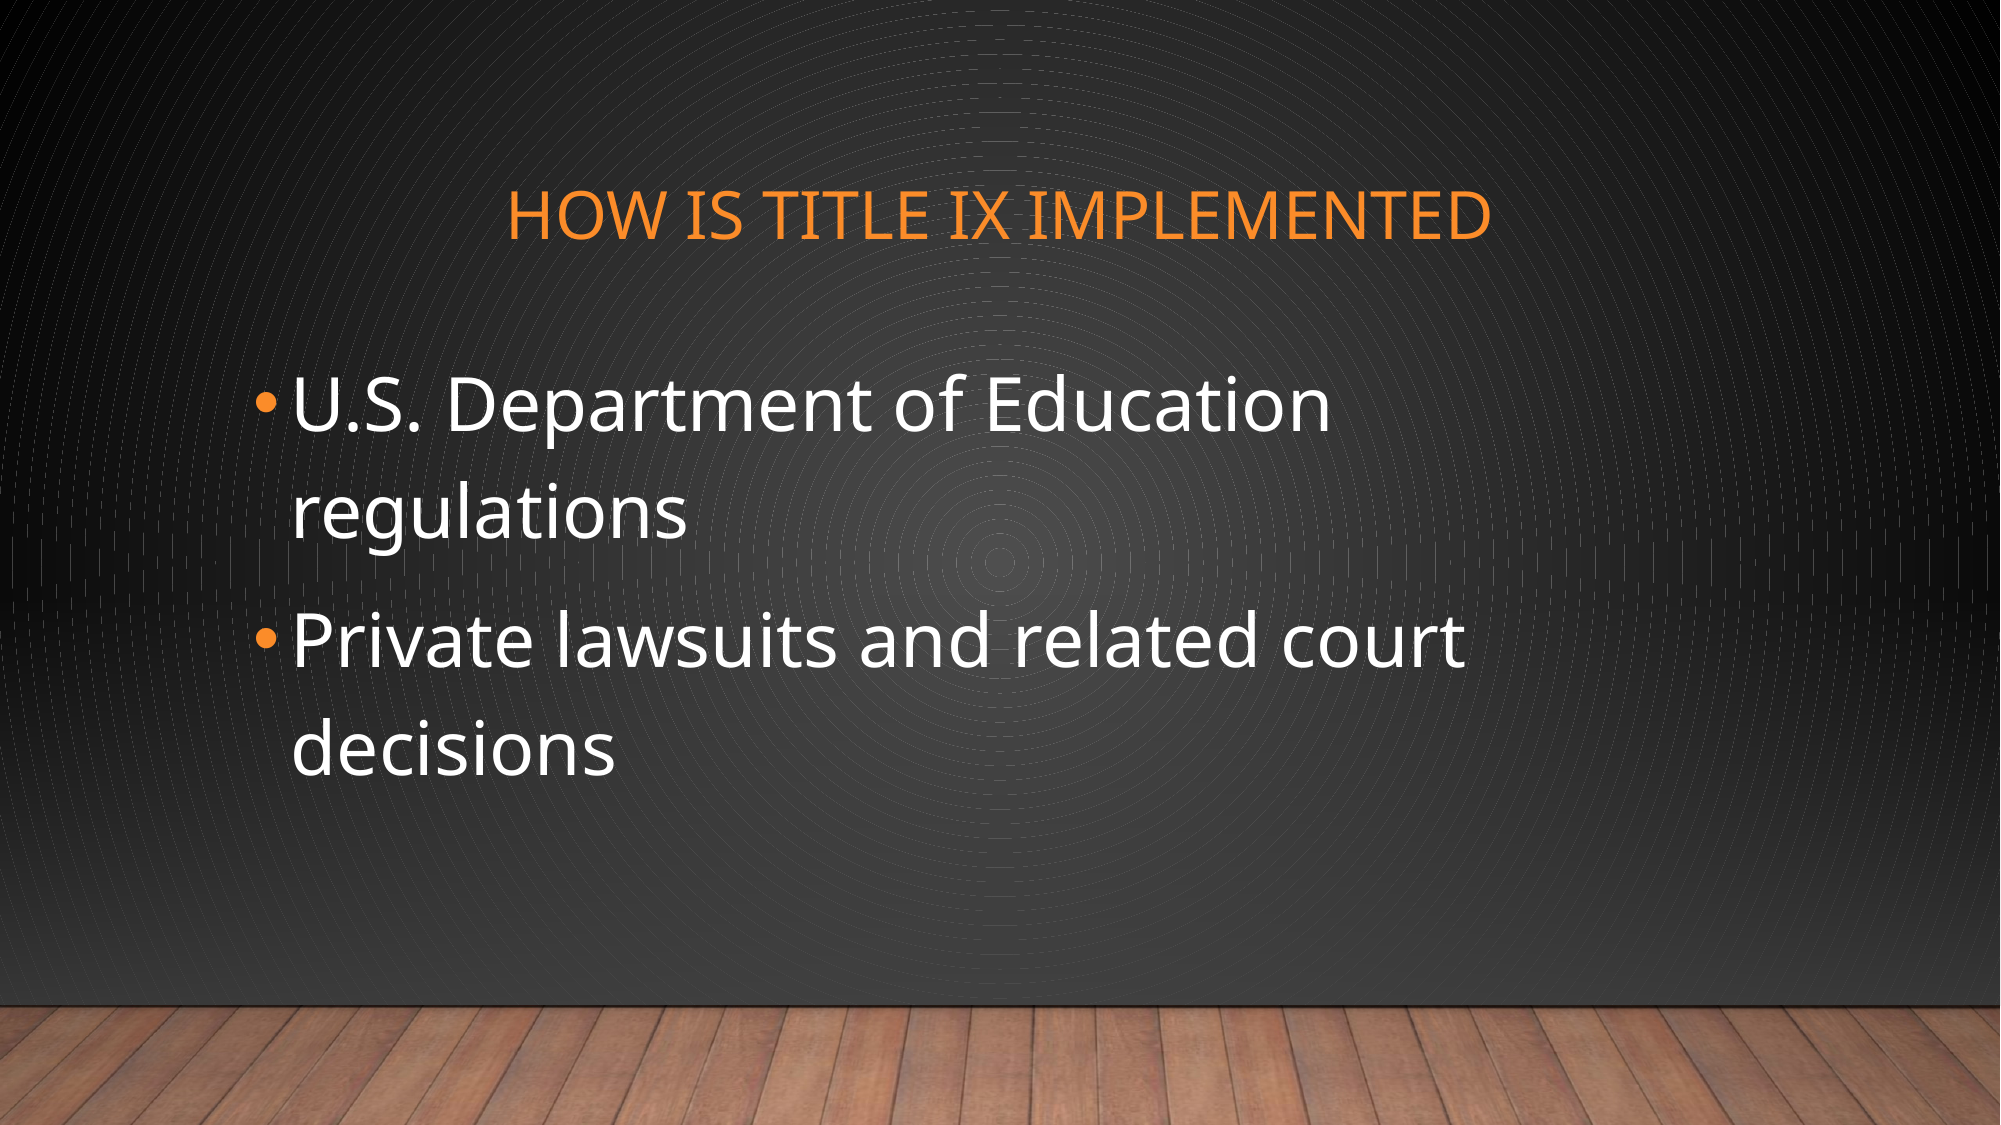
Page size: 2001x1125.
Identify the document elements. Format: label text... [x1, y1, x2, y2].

title How is Title ix implemented [238, 131, 1763, 305]
list U.S. Department of Education regulations Private lawsuits and related court decisions [238, 330, 1763, 897]
picture [0, 1005, 2000, 1125]
